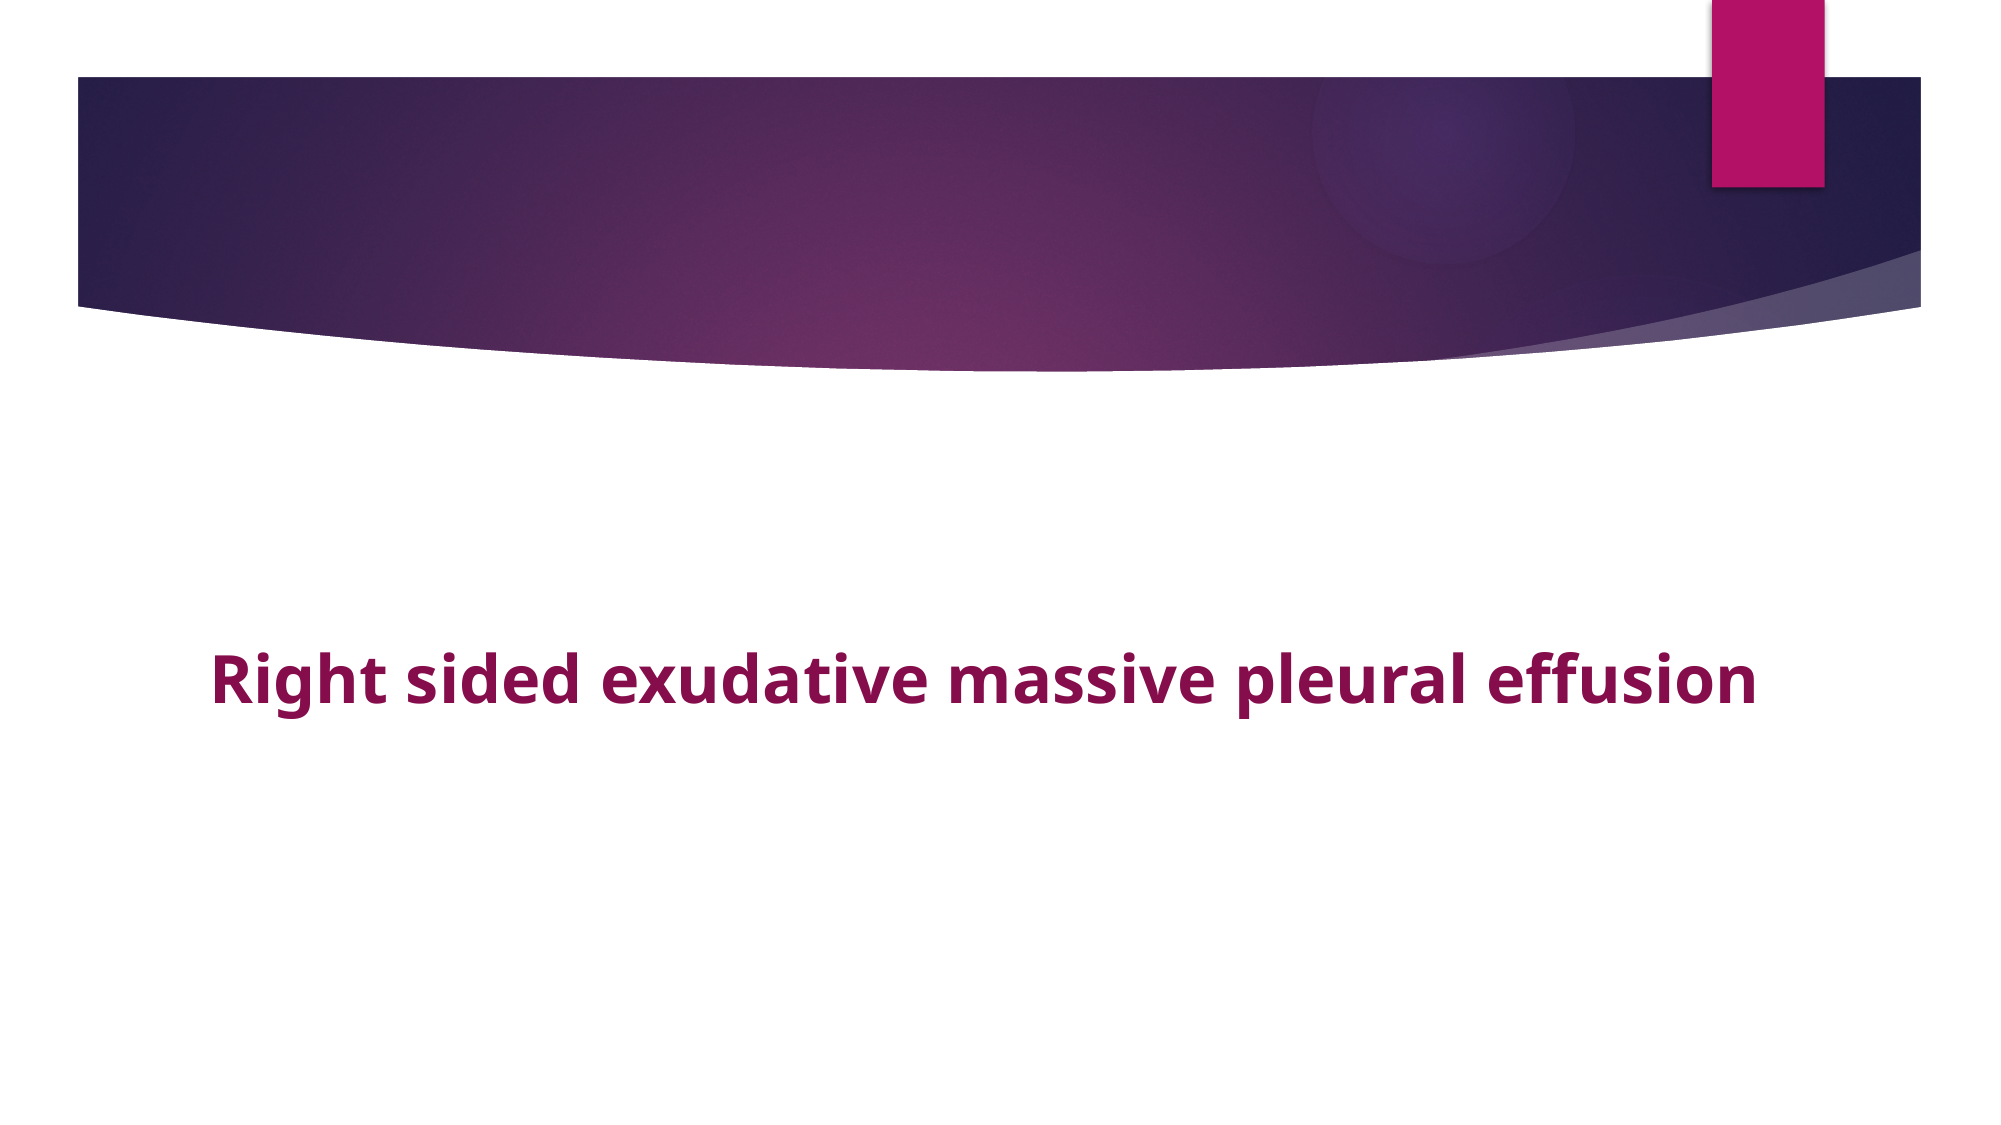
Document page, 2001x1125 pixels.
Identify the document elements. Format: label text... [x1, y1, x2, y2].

list Right sided exudative massive pleural effusion [108, 427, 1875, 988]
